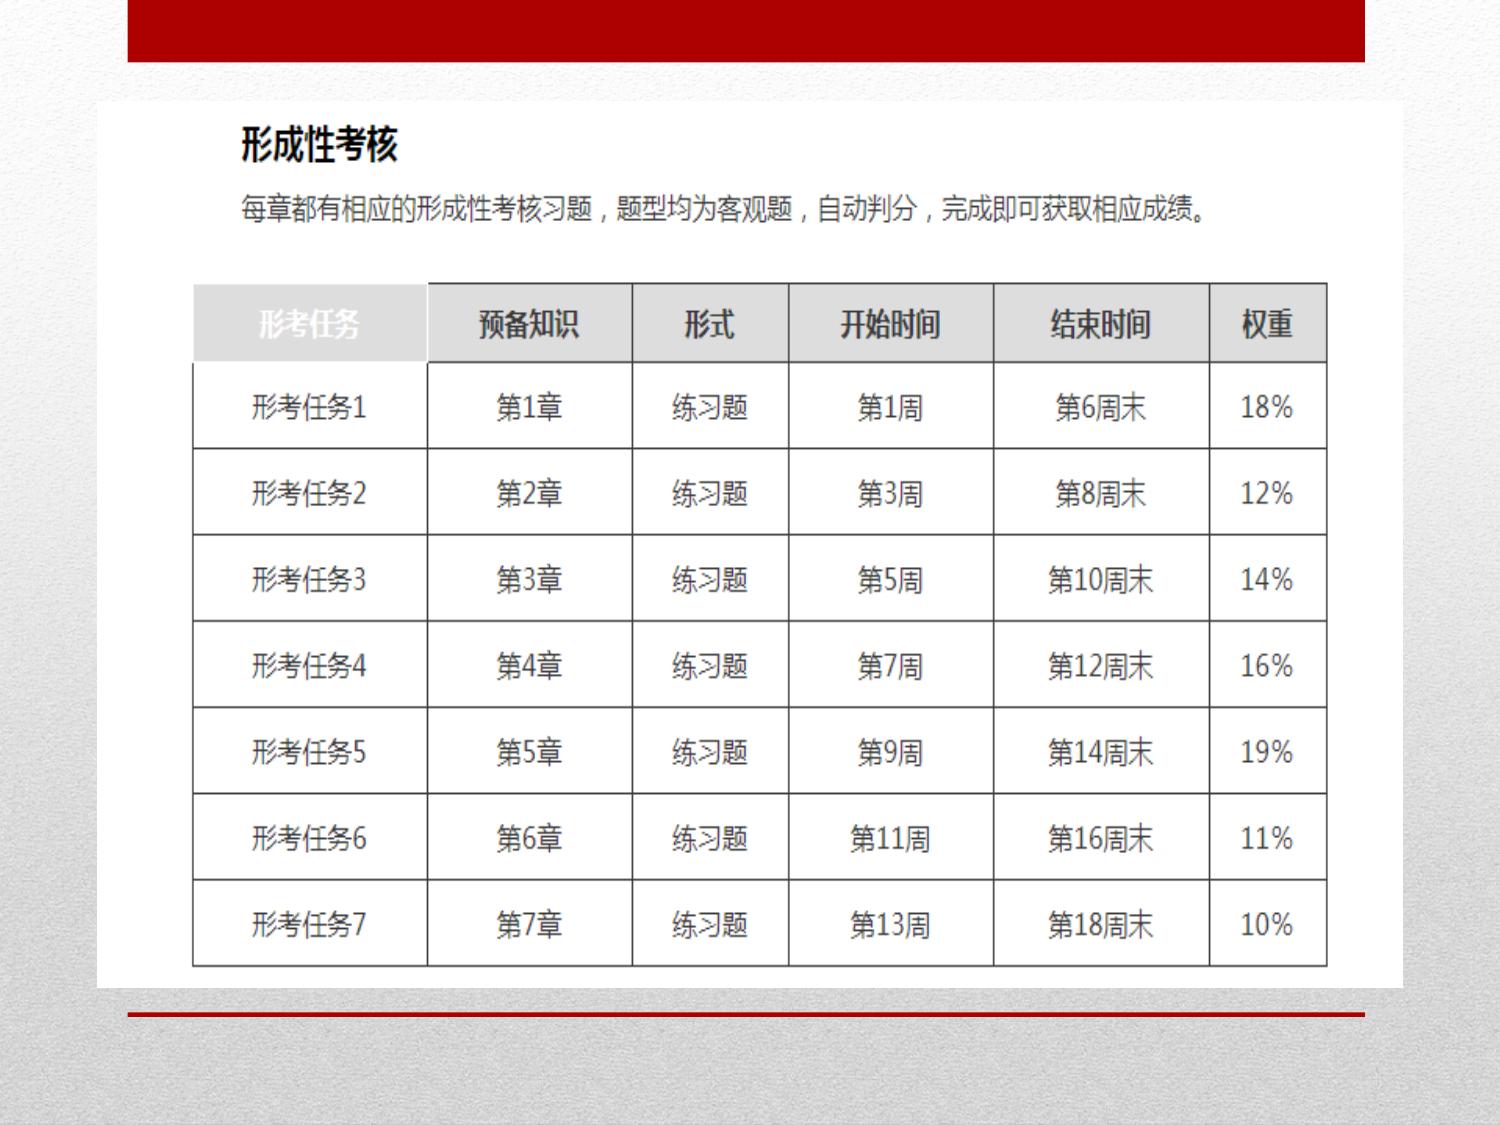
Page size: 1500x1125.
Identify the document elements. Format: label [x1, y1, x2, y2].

picture [96, 100, 1404, 989]
